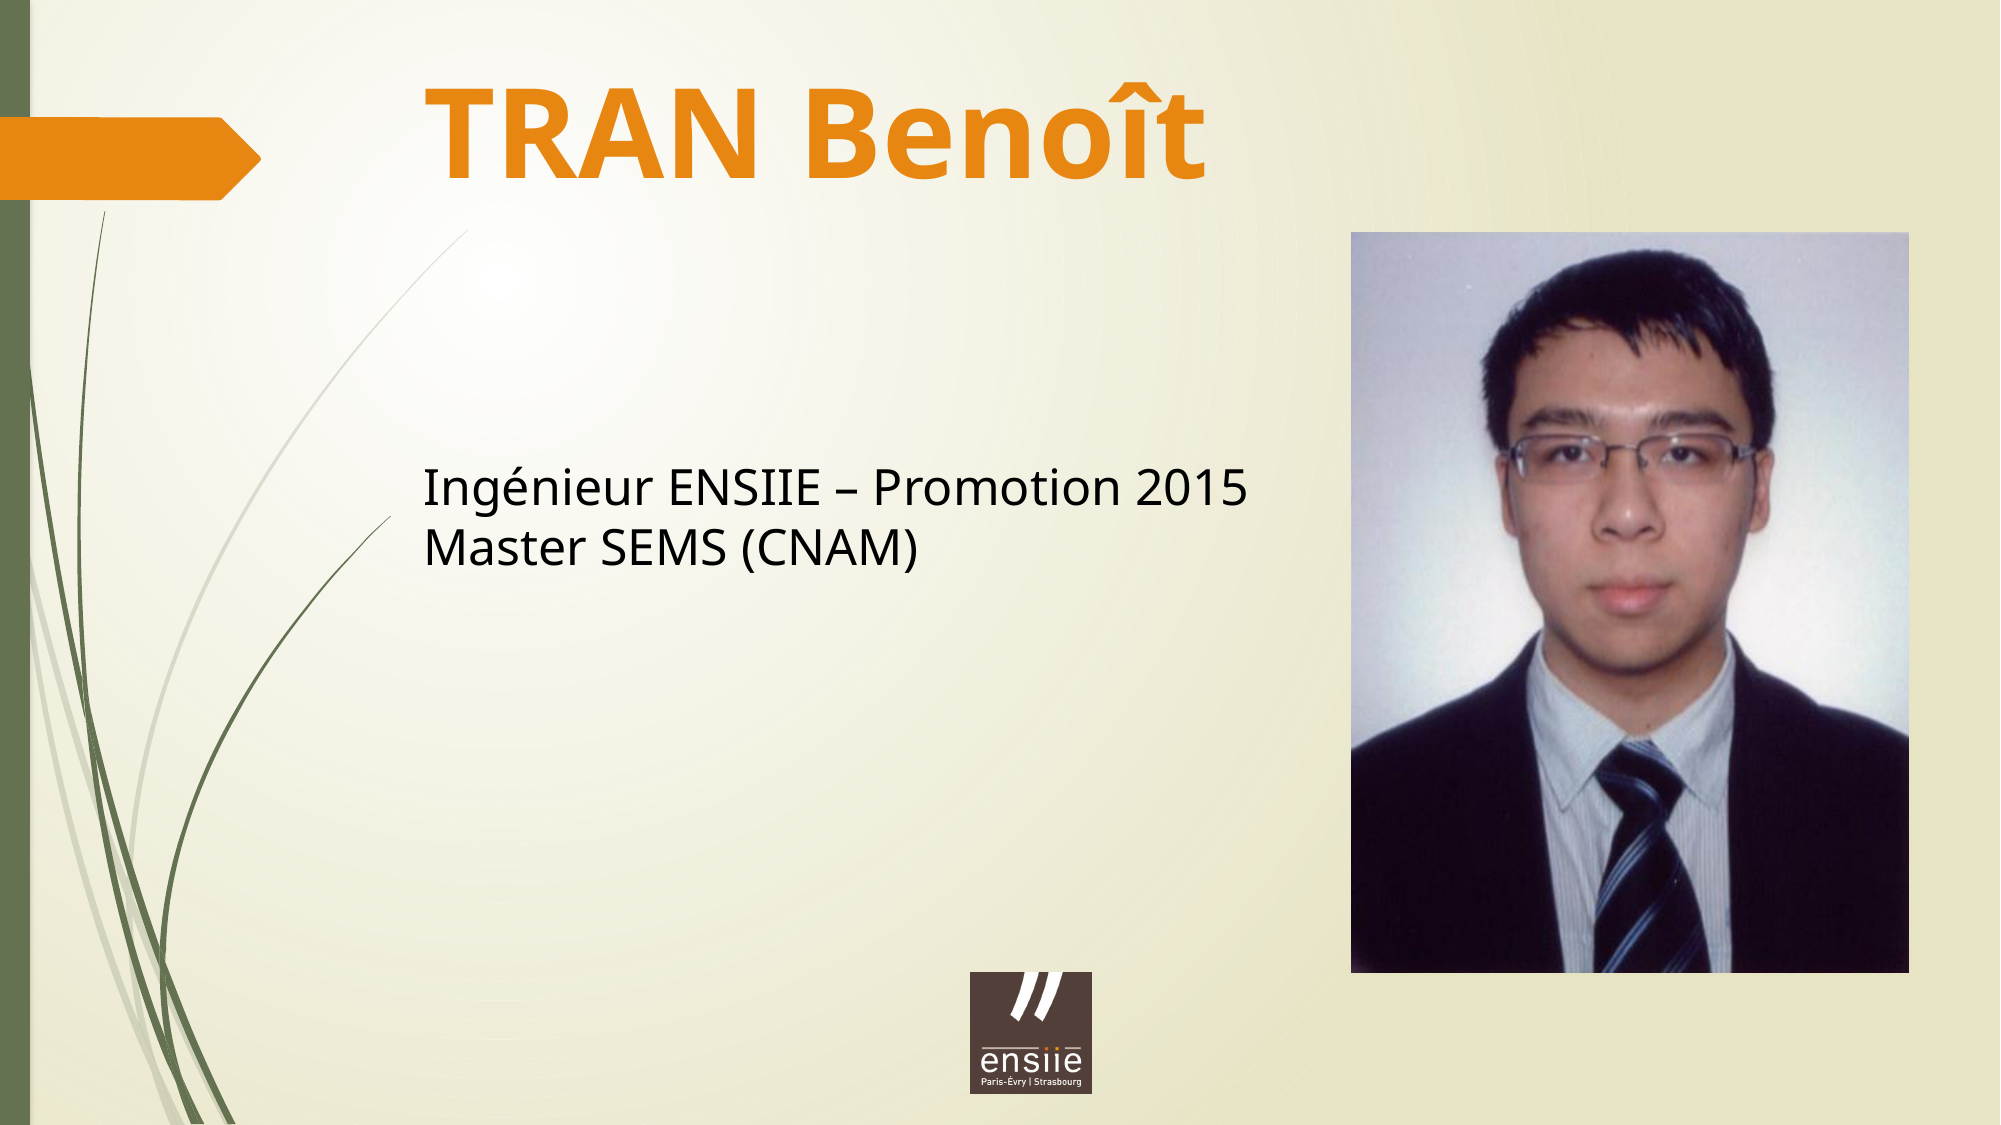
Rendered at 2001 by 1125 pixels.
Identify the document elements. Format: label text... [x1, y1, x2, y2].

text_box TRAN Benoît [408, 45, 1909, 211]
picture [1350, 231, 1910, 973]
text_box Ingénieur ENSIIE – Promotion 2015 Master SEMS (CNAM) [408, 447, 1272, 583]
picture [969, 972, 1092, 1094]
